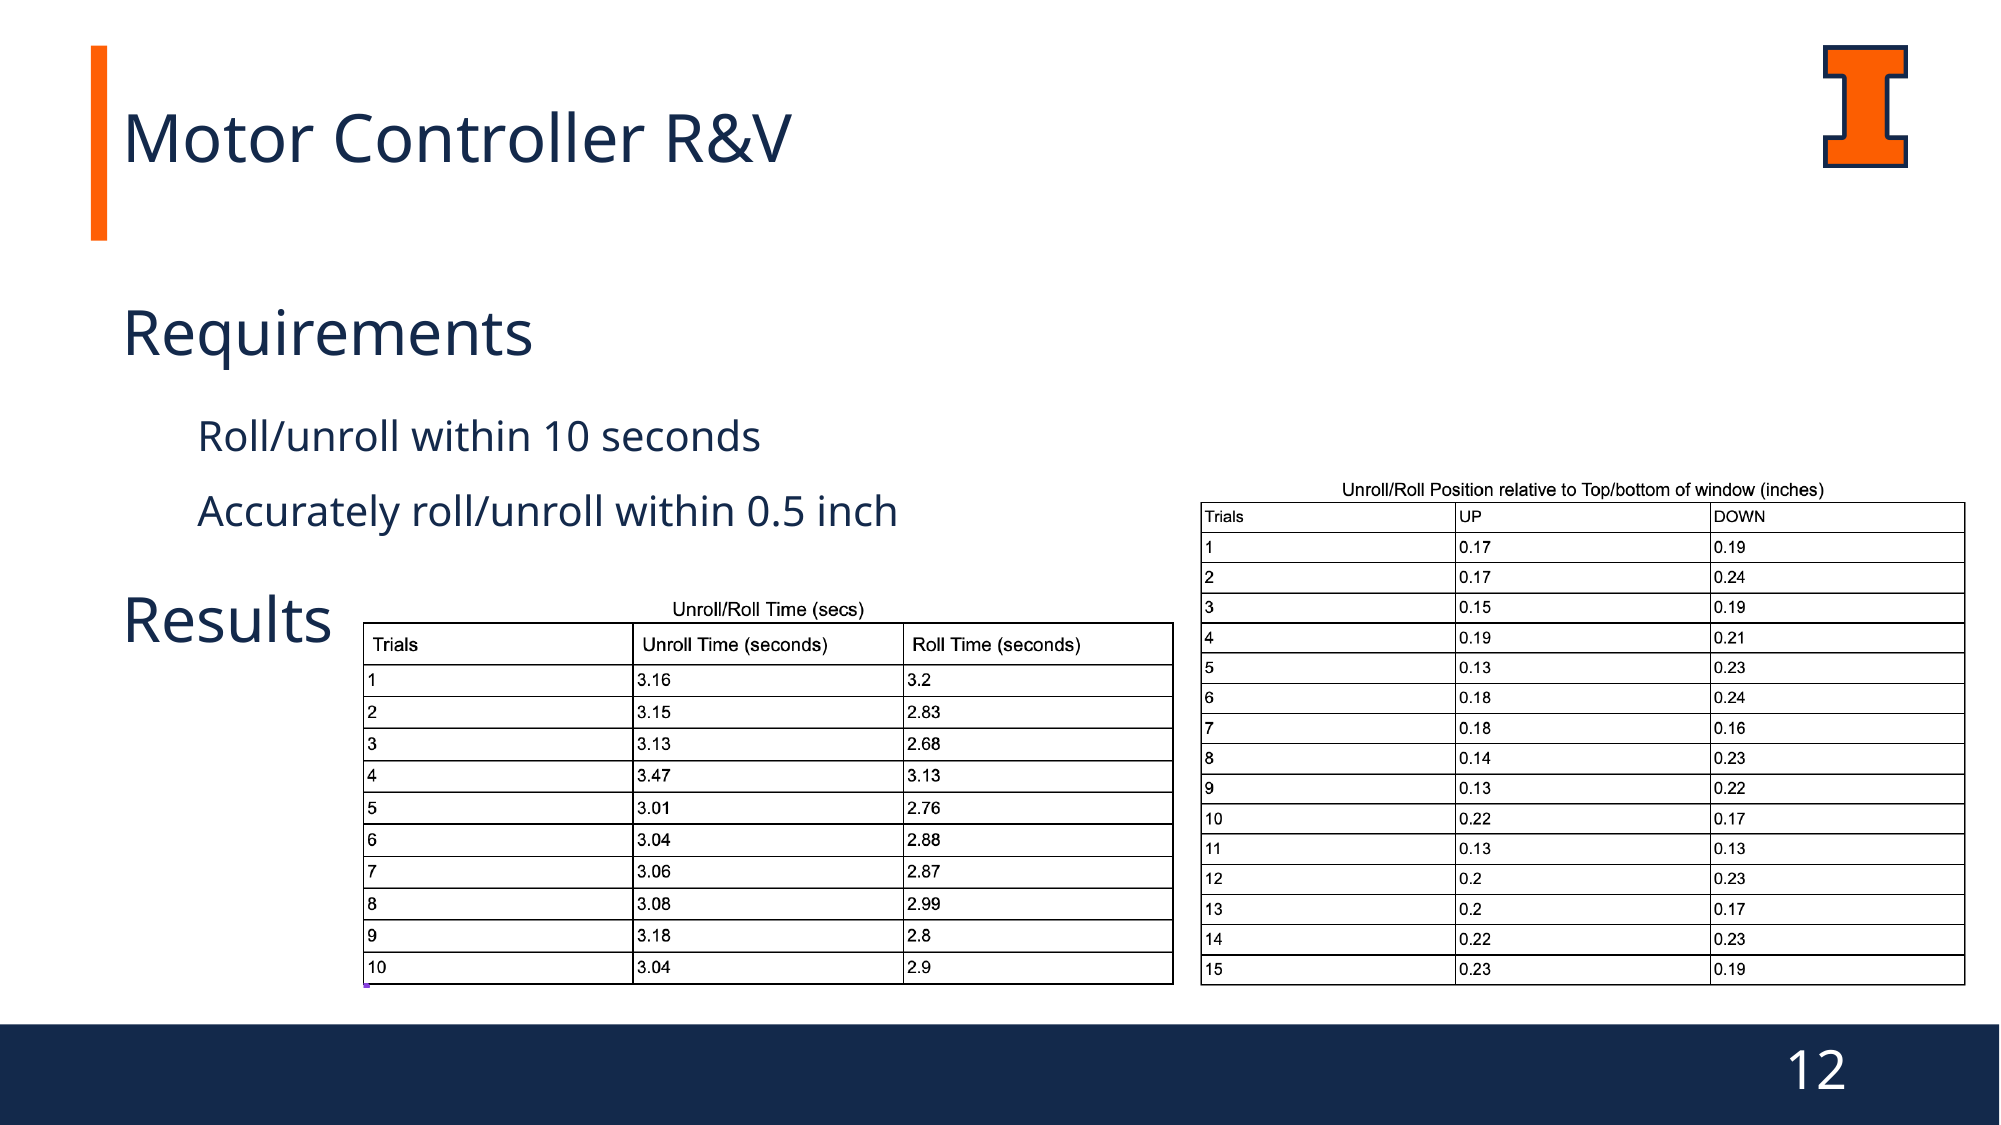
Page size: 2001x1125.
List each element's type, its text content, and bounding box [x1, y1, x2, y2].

list Motor Controller R&V [107, 45, 1809, 241]
picture [1195, 475, 1970, 989]
picture [358, 595, 1177, 989]
list Results [107, 580, 1018, 674]
picture [1823, 45, 1908, 168]
slide_number ‹#› [1729, 1042, 1863, 1103]
list Roll/unroll within 10 seconds Accurately roll/unroll within 0.5 inch [107, 376, 1018, 547]
list Requirements [107, 293, 1018, 376]
